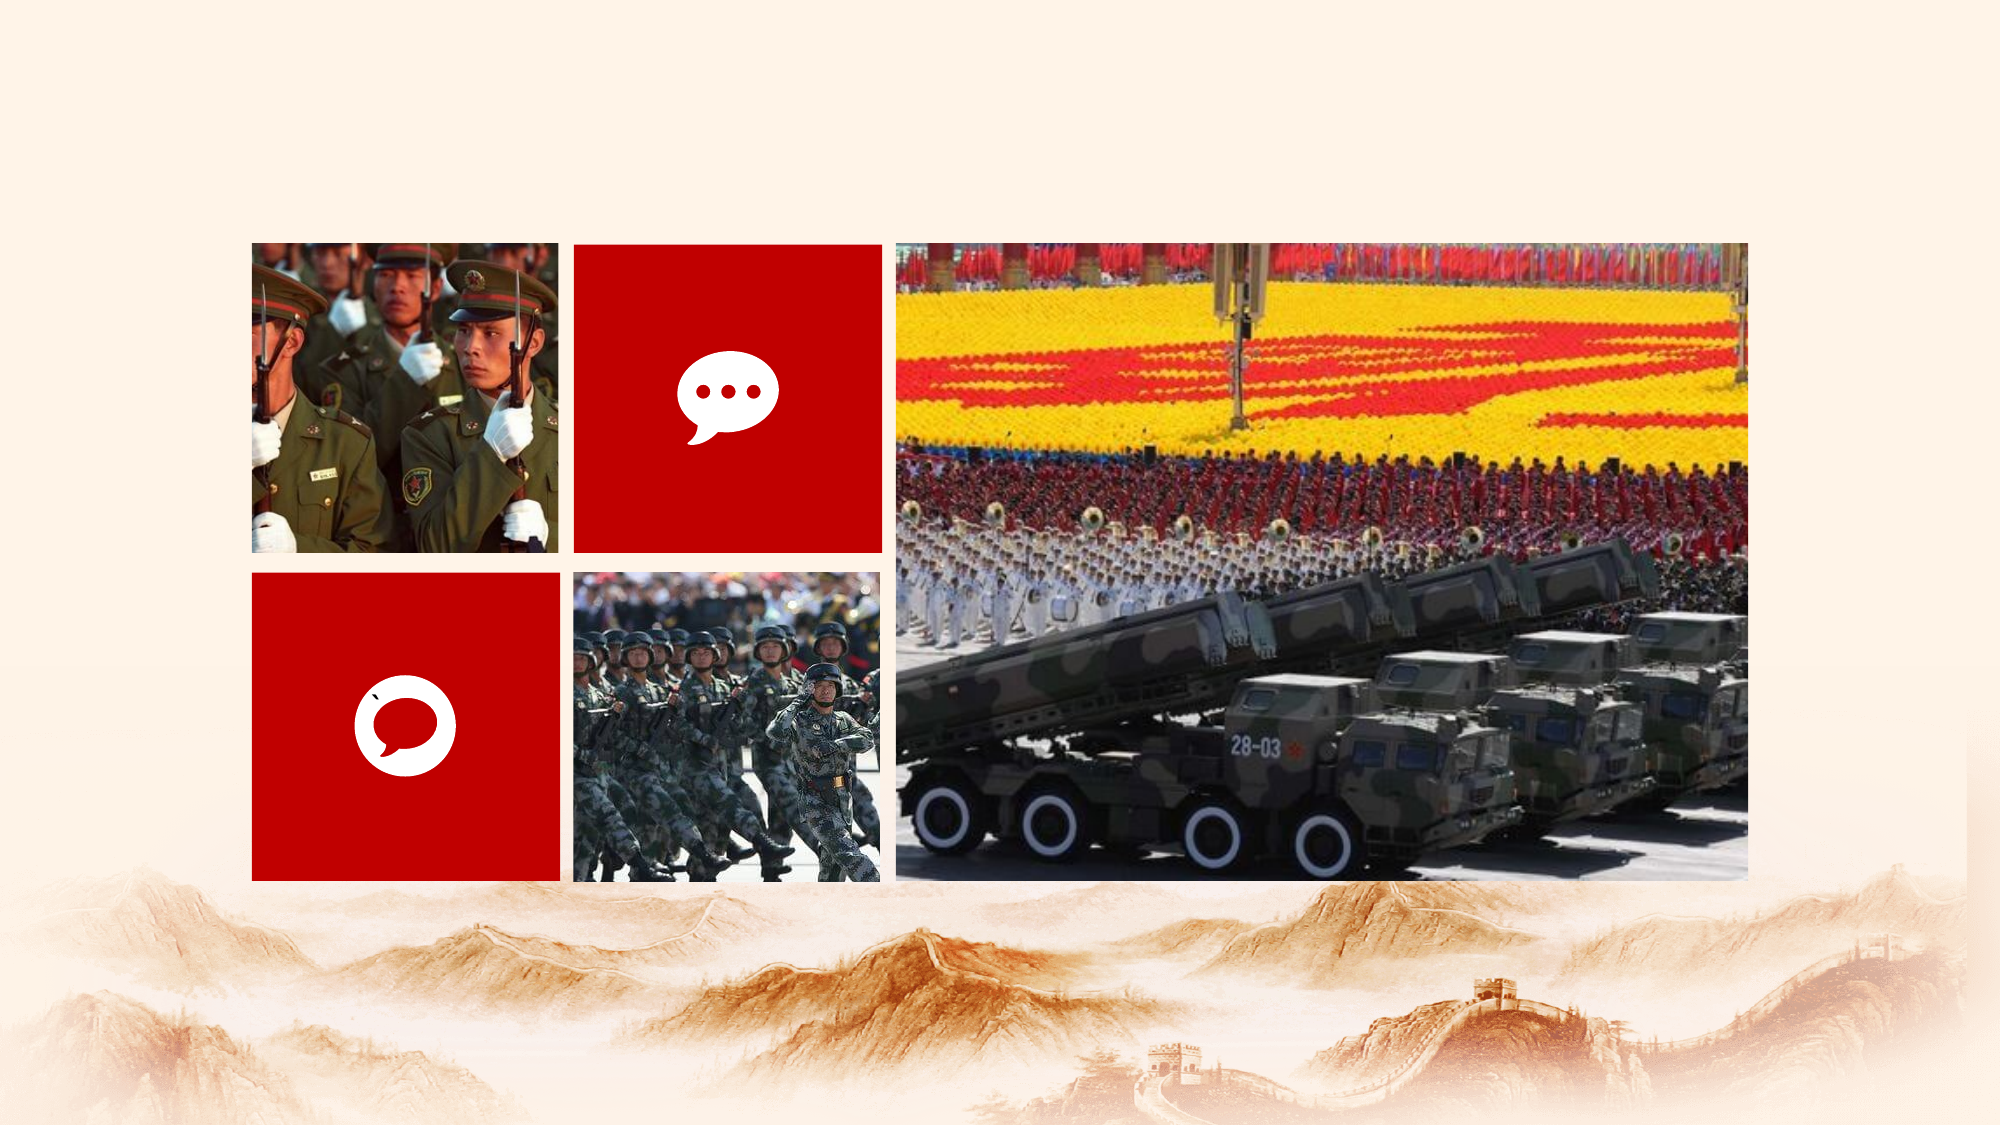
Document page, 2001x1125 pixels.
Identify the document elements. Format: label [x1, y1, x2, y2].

picture [0, 243, 2000, 1125]
text_box [251, 244, 883, 881]
